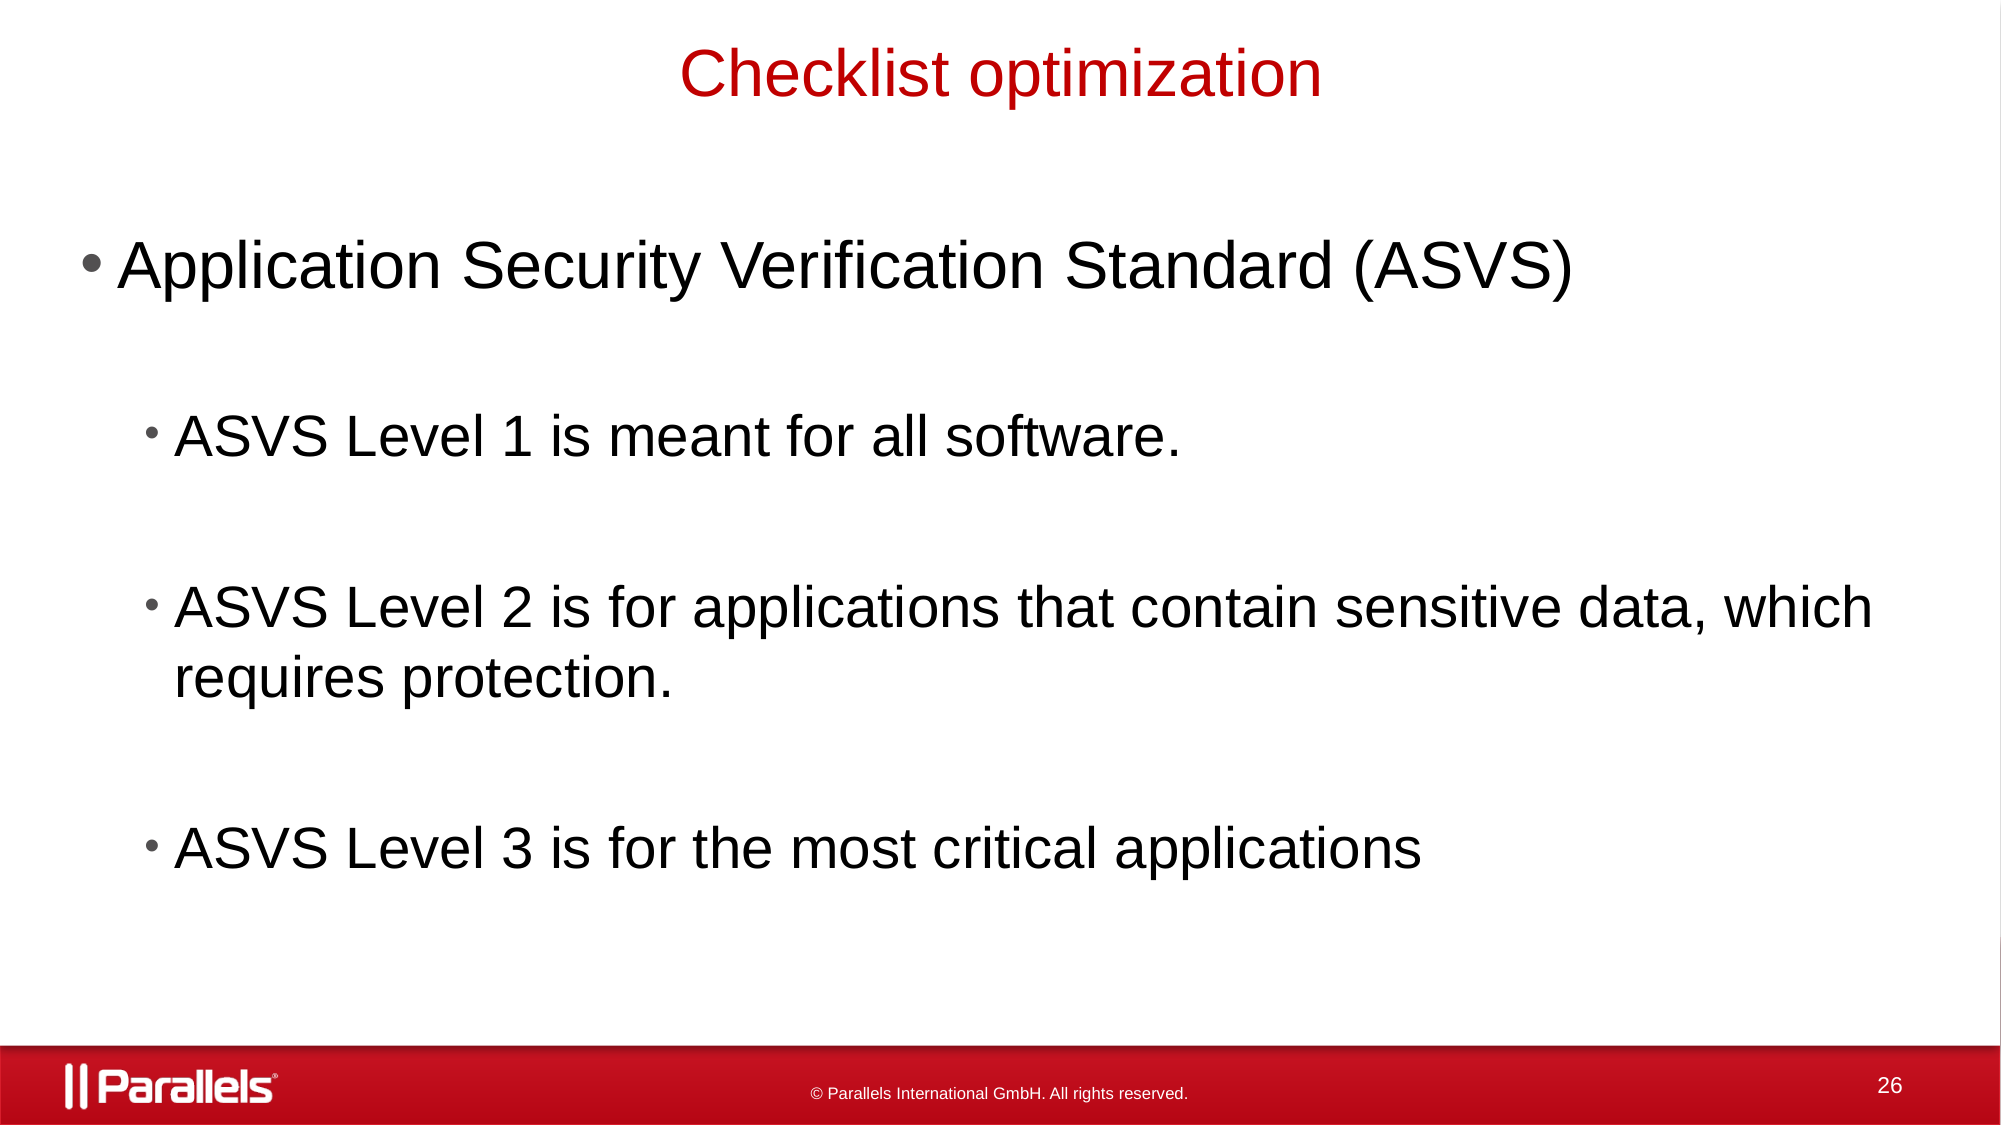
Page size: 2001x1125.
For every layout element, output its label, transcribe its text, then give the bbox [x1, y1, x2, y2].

list Application Security Verification Standard (ASVS) ASVS Level 1 is meant for all software. ASVS Level 2 is for applications that contain sensitive data, which requires protection. ASVS Level 3 is for the most critical applications [64, 121, 1937, 1000]
title Checklist optimization [64, 21, 1939, 119]
picture [42, 1039, 293, 1125]
